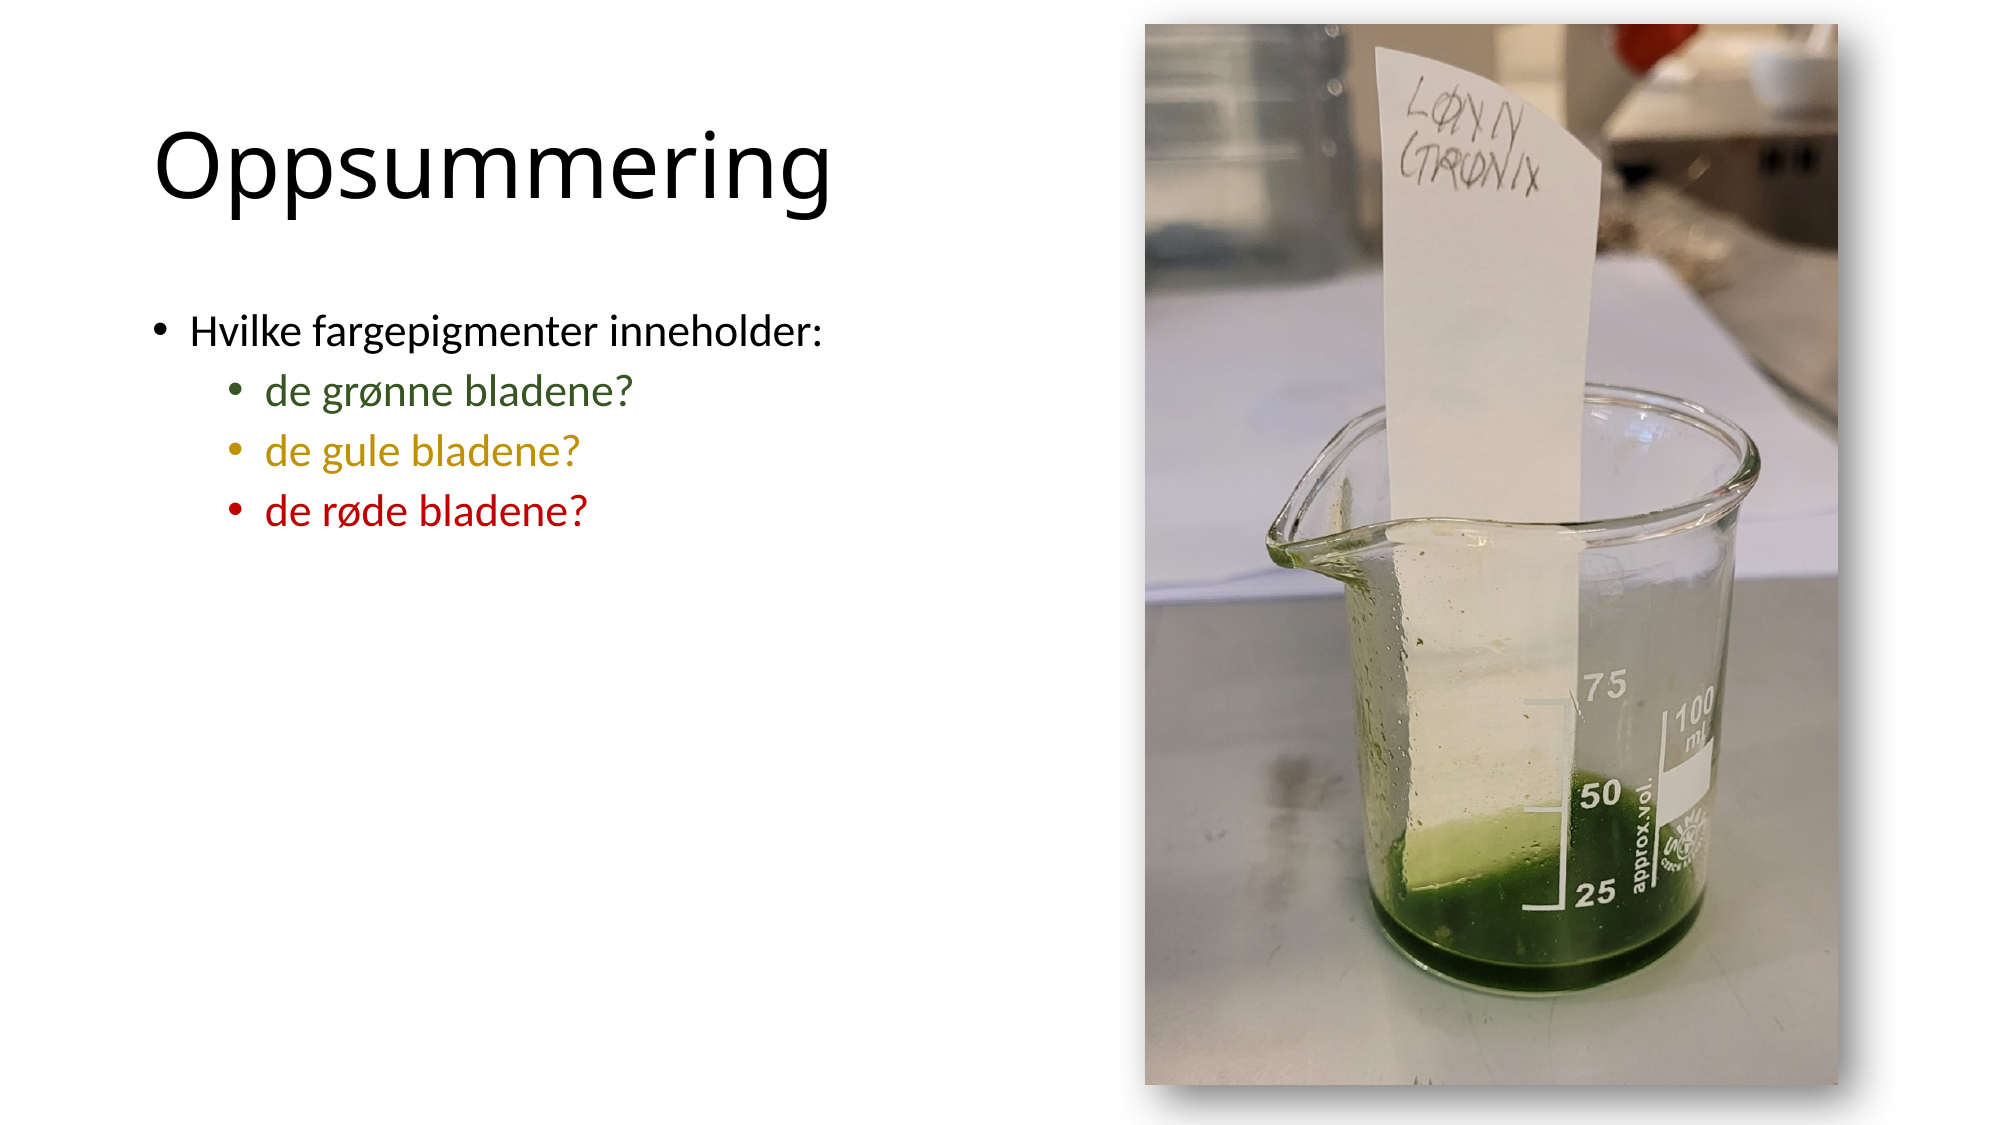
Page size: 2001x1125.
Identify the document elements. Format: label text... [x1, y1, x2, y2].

title Oppsummering [137, 59, 1129, 278]
list Hvilke fargepigmenter inneholder: de grønne bladene? de gule bladene? de røde bladene? [137, 299, 1084, 1014]
picture [961, 24, 2000, 1085]
